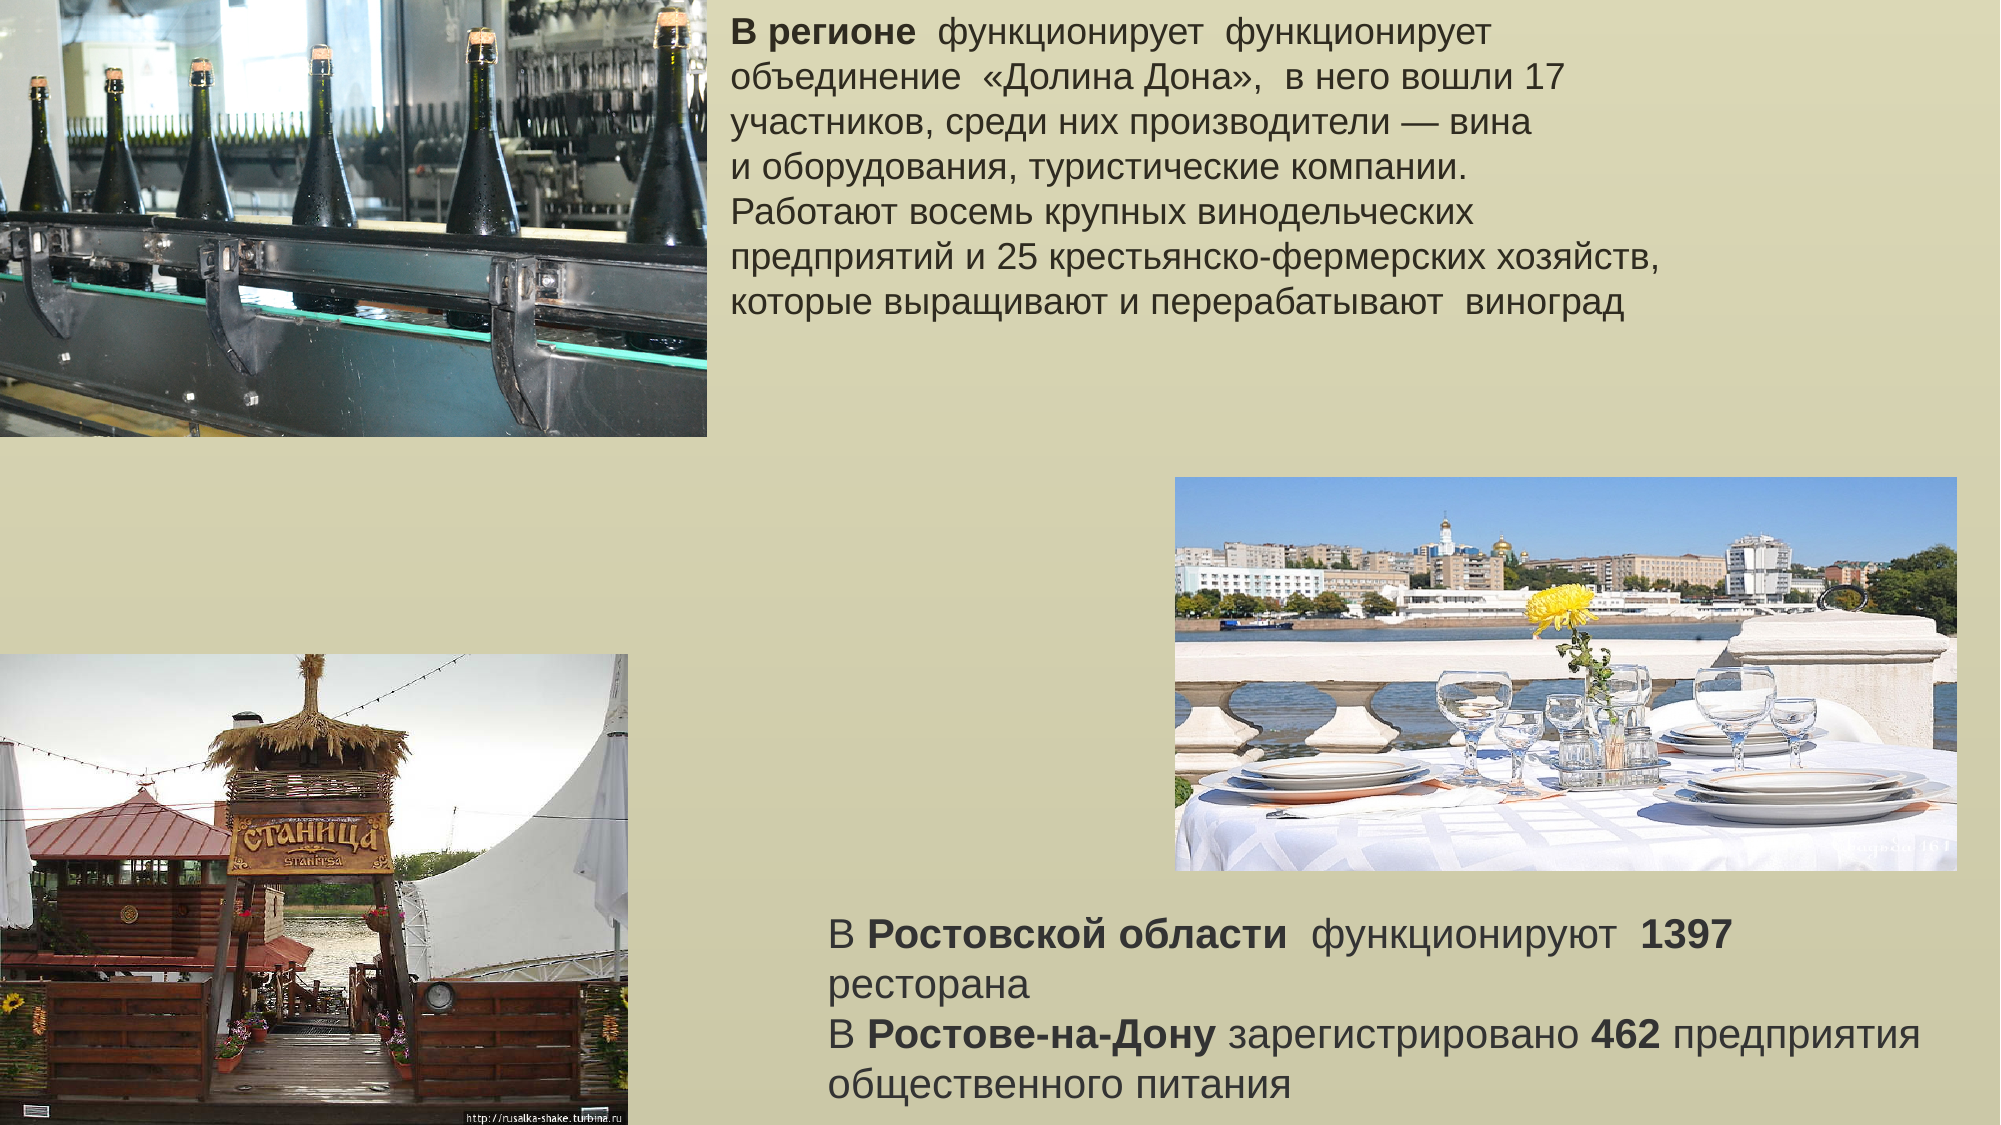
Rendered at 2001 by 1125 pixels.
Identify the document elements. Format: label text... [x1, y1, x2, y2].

text_box В Ростовской области функционируют 1397 ресторана В Ростове-на-Дону зарегистрировано 462 предприятия общественного питания [813, 899, 1960, 1115]
picture [0, 0, 707, 437]
picture [0, 653, 629, 1125]
text_box В регионе функционирует функционирует объединение «Долина Дона», в него вошли 17 участников, среди них производители — вина и оборудования, туристические компании. Работают восемь крупных винодельческих предприятий и 25 крестьянско-фермерских хозяйств, которые выращивают и перерабатывают виноград [715, 0, 1716, 330]
picture [1174, 477, 1957, 871]
